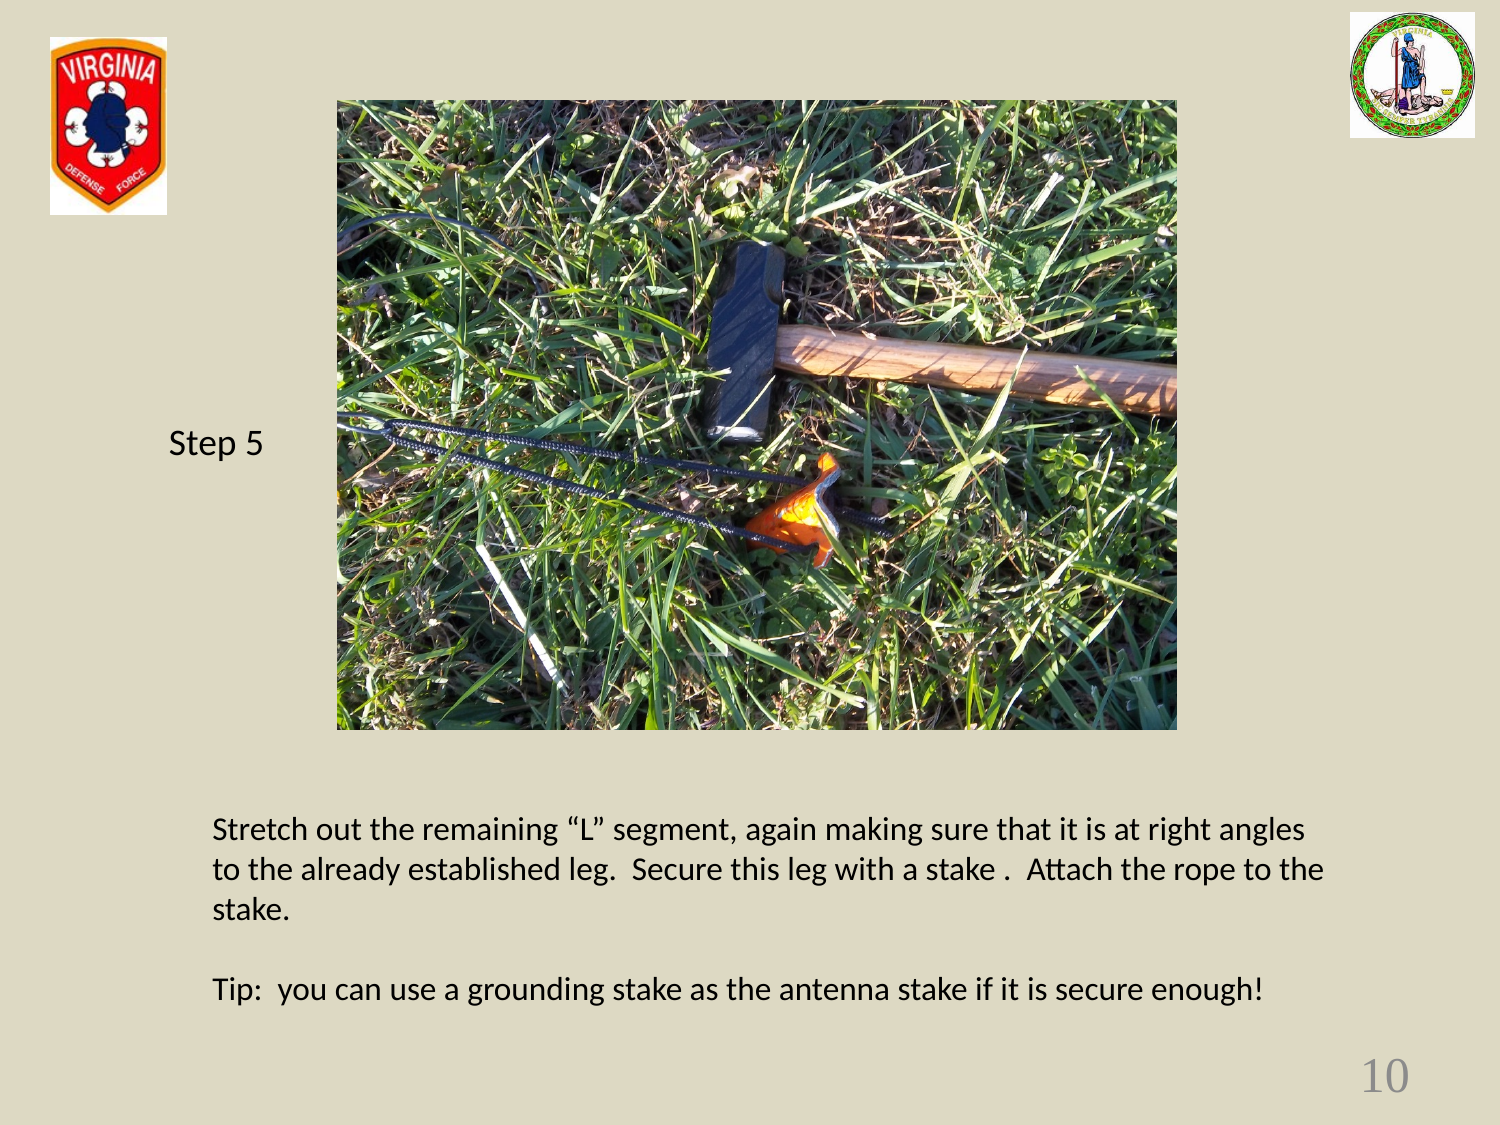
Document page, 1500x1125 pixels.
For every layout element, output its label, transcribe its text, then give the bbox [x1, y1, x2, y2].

slide_number 10 [1074, 1042, 1425, 1103]
text_box [99, 249, 332, 700]
text_box Step 5 [153, 410, 297, 470]
picture [1349, 12, 1476, 138]
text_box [49, 37, 168, 216]
text_box Stretch out the remaining “L” segment, again making sure that it is at right angles to the already established leg. Secure this leg with a stake . Attach the rope to the stake. Tip: you can use a grounding stake as the antenna stake if it is secure enough! [197, 799, 1348, 1015]
picture [337, 100, 1177, 731]
